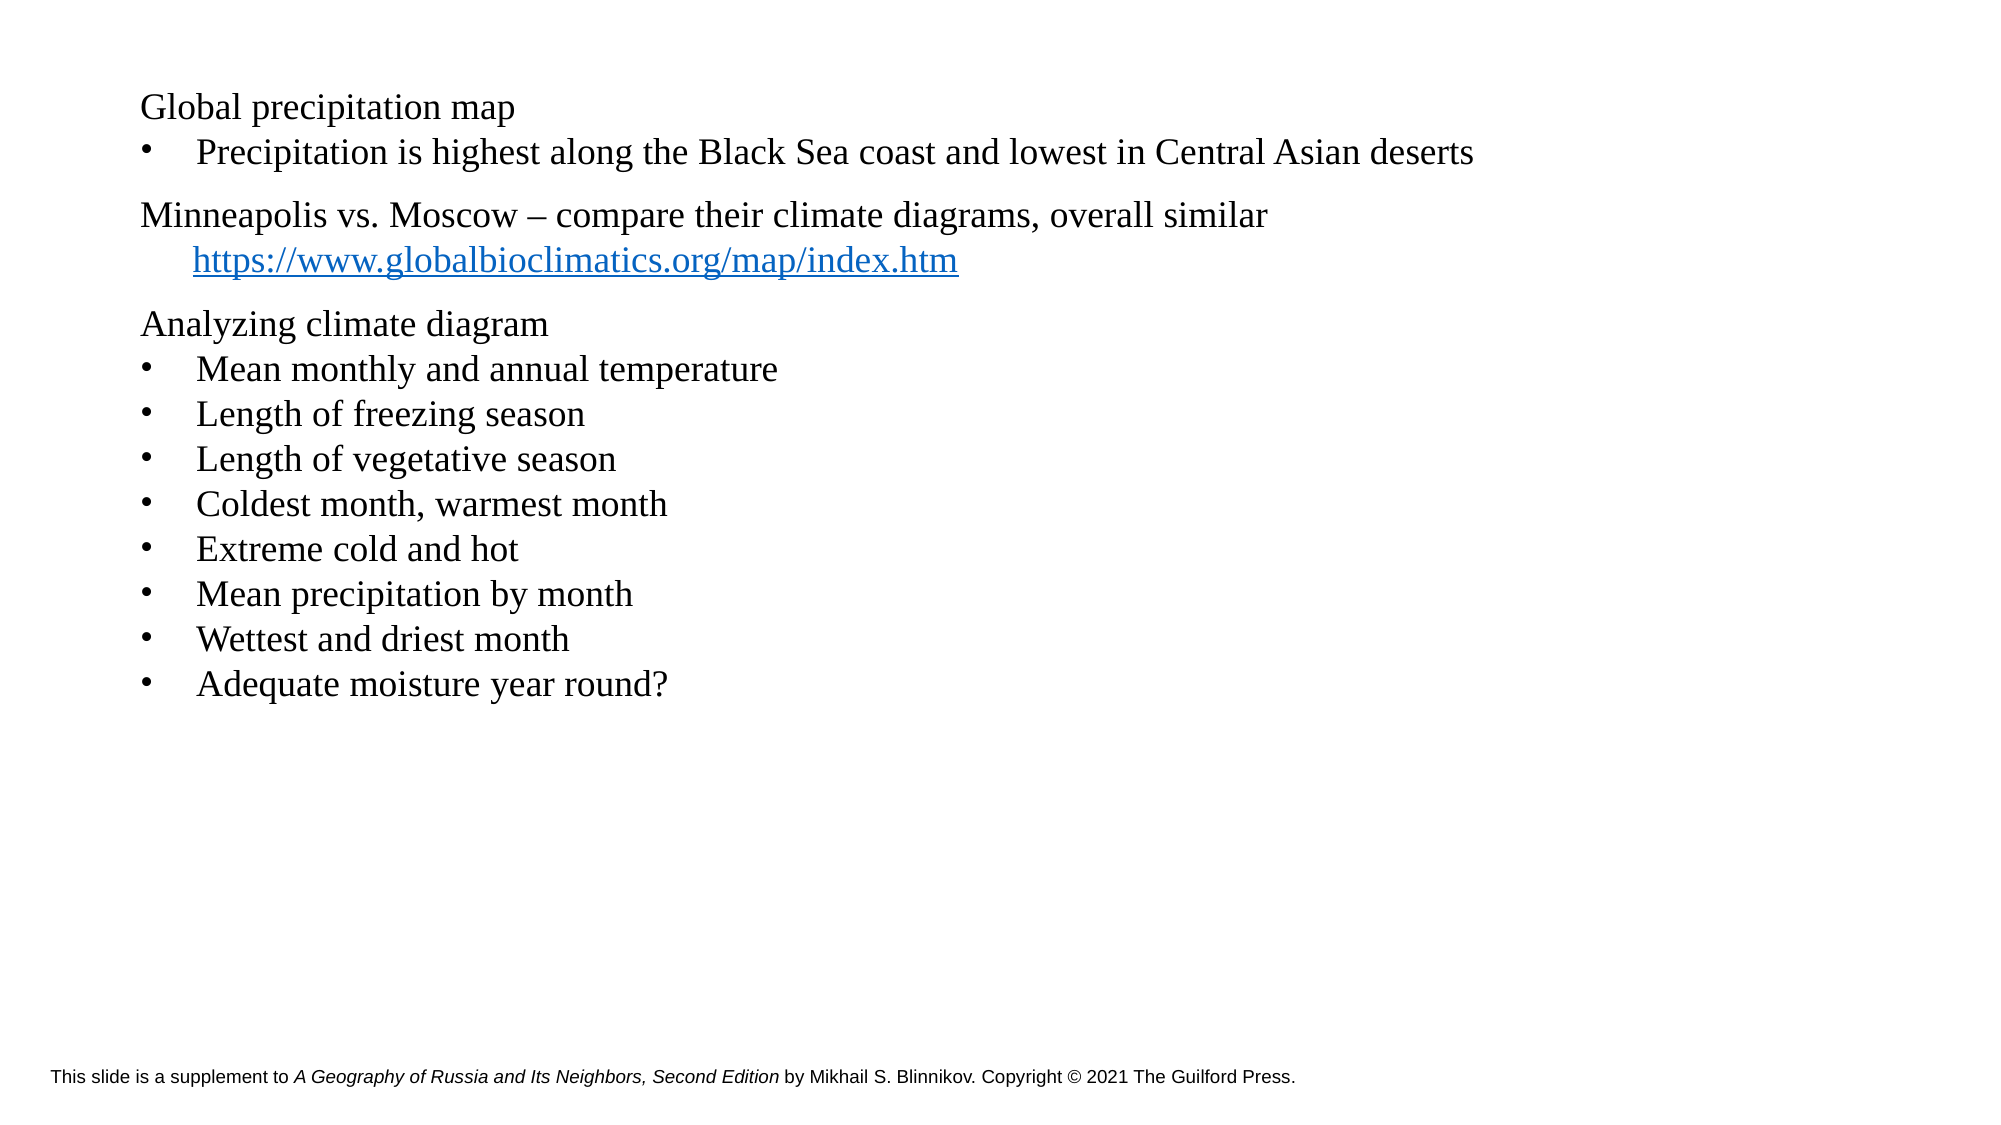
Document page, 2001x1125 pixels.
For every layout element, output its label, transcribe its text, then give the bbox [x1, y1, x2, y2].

text_box Global precipitation map Precipitation is highest along the Black Sea coast and lowest in Central Asian deserts Minneapolis vs. Moscow – compare their climate diagrams, overall similar https://www.globalbioclimatics.org/map/index.htm Analyzing climate diagram Mean monthly and annual temperature Length of freezing season Length of vegetative season Coldest month, warmest month Extreme cold and hot Mean precipitation by month Wettest and driest month Adequate moisture year round? [125, 74, 1889, 712]
title This slide is a supplement to A Geography of Russia and Its Neighbors, Second Edition by Mikhail S. Blinnikov. Copyright © 2021 The Guilford Press. [35, 1035, 1602, 1095]
